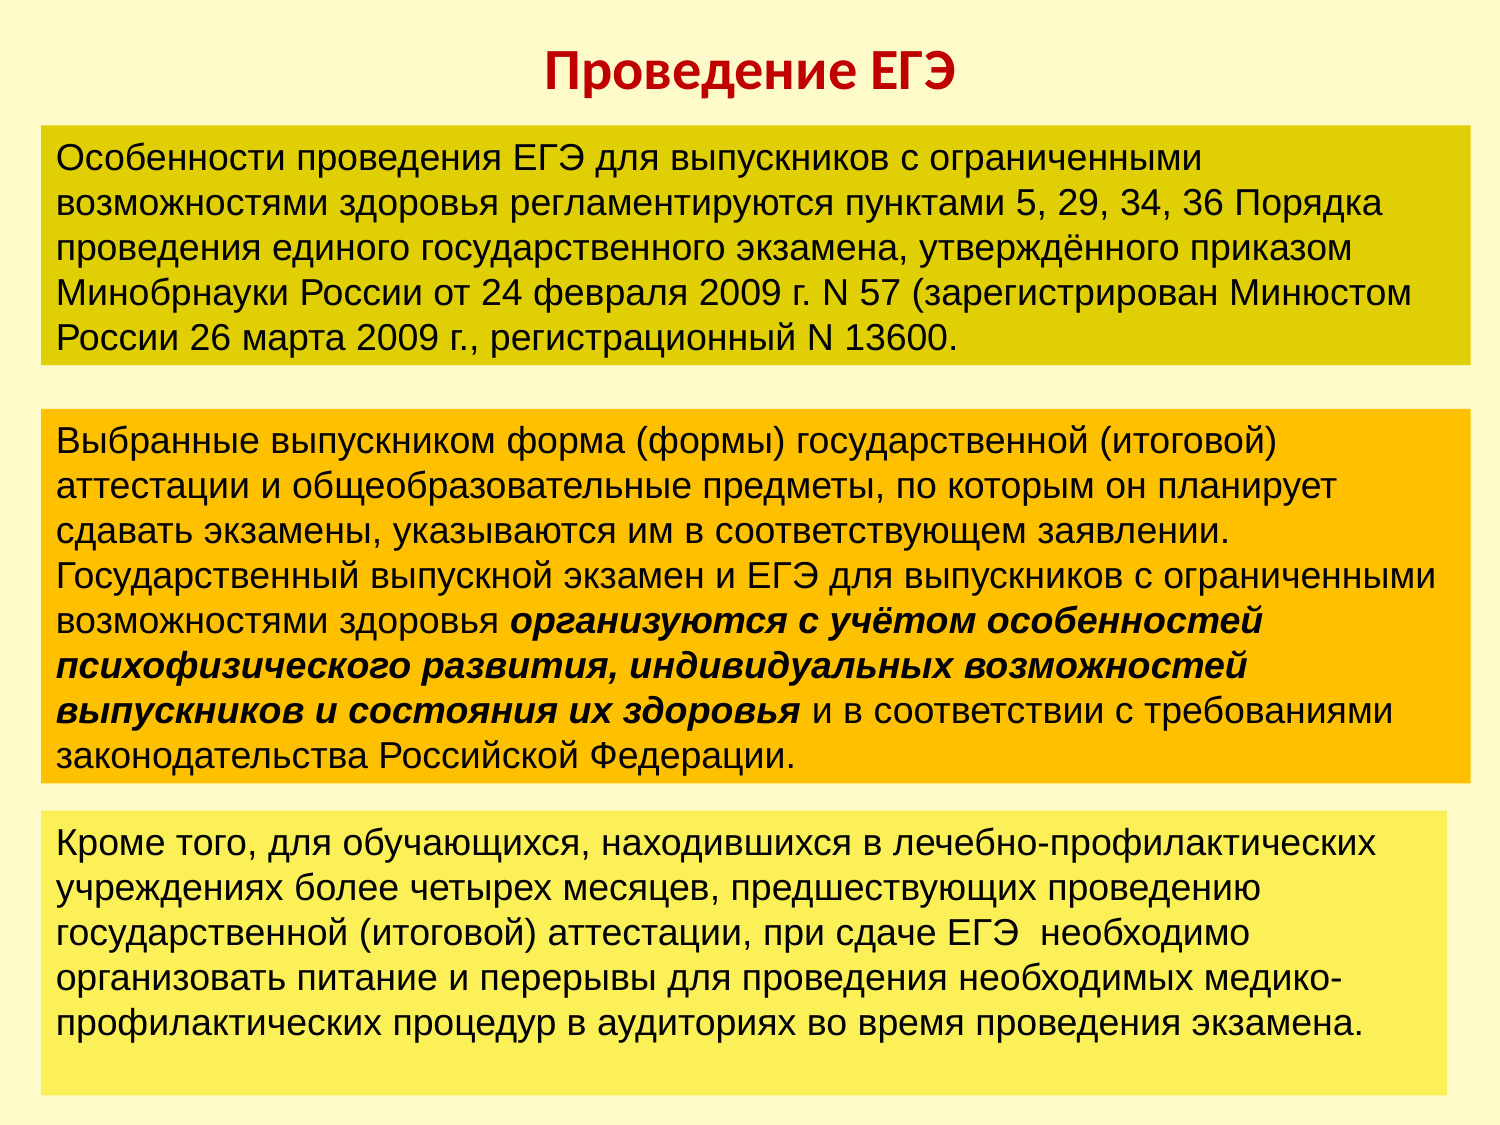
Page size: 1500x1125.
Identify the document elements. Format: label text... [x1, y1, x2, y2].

text_box Кроме того, для обучающихся, находившихся в лечебно-профилактических учреждениях более четырех месяцев, предшествующих проведению государственной (итоговой) аттестации, при сдаче ЕГЭ необходимо организовать питание и перерывы для проведения необходимых медико-профилактических процедур в аудиториях во время проведения экзамена. [41, 810, 1447, 1096]
title Проведение ЕГЭ [75, 31, 1425, 102]
text_box Особенности проведения ЕГЭ для выпускников с ограниченными возможностями здоровья регламентируются пунктами 5, 29, 34, 36 Порядка проведения единого государственного экзамена, утверждённого приказом Минобрнауки России от 24 февраля 2009 г. N 57 (зарегистрирован Минюстом России 26 марта 2009 г., регистрационный N 13600. [41, 125, 1471, 366]
text_box Выбранные выпускником форма (формы) государственной (итоговой) аттестации и общеобразовательные предметы, по которым он планирует сдавать экзамены, указываются им в соответствующем заявлении. Государственный выпускной экзамен и ЕГЭ для выпускников с ограниченными возможностями здоровья организуются с учётом особенностей психофизического развития, индивидуальных возможностей выпускников и состояния их здоровья и в соответствии с требованиями законодательства Российской Федерации. [41, 408, 1471, 784]
